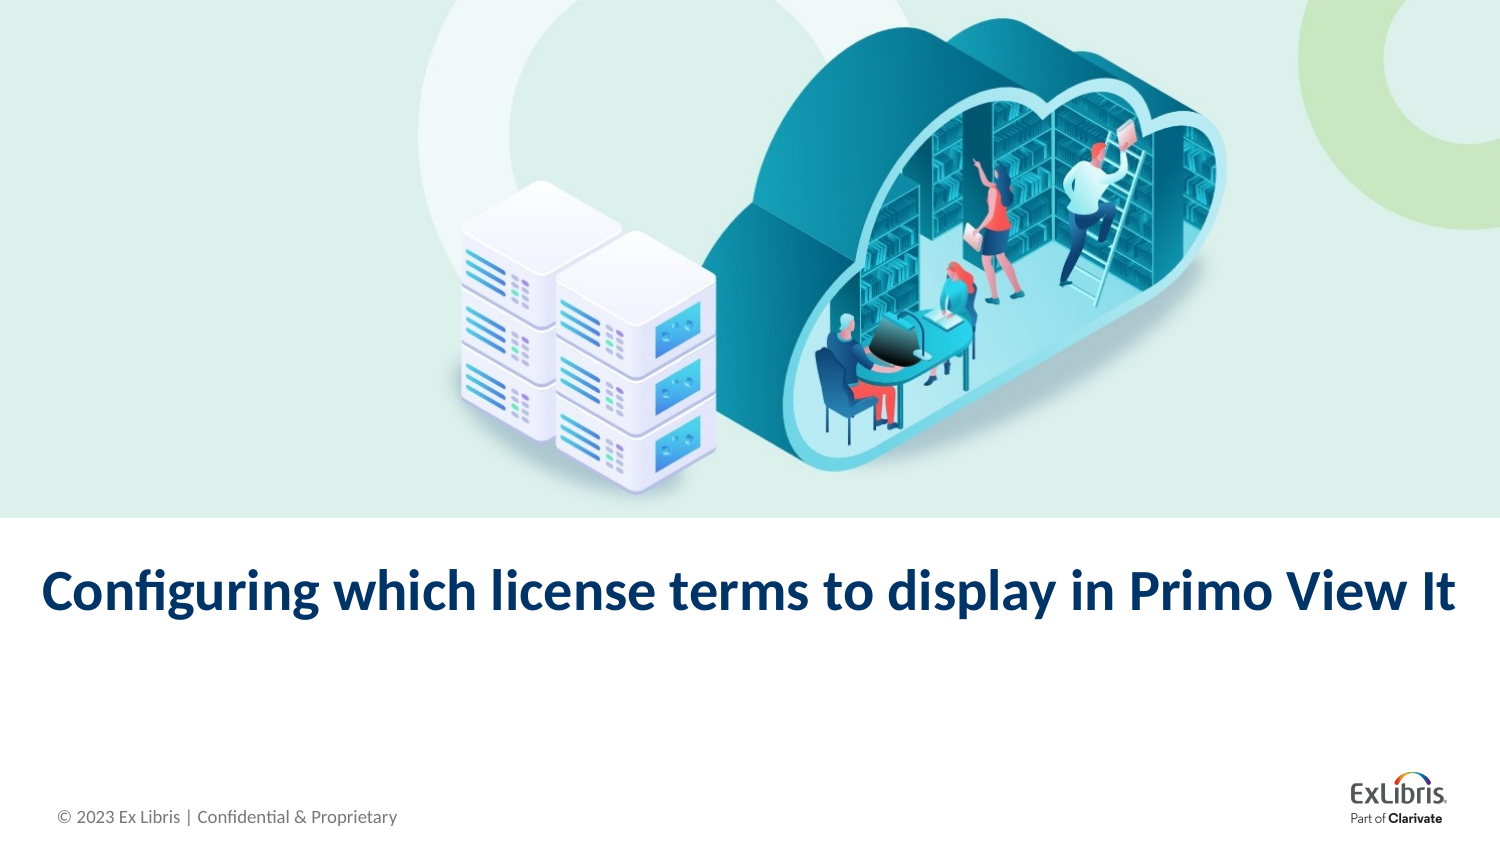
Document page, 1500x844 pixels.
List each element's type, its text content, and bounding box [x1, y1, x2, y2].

picture [1351, 772, 1447, 823]
picture [0, 0, 1500, 518]
title Configuring which license terms to display in Primo View It [0, 544, 1500, 749]
